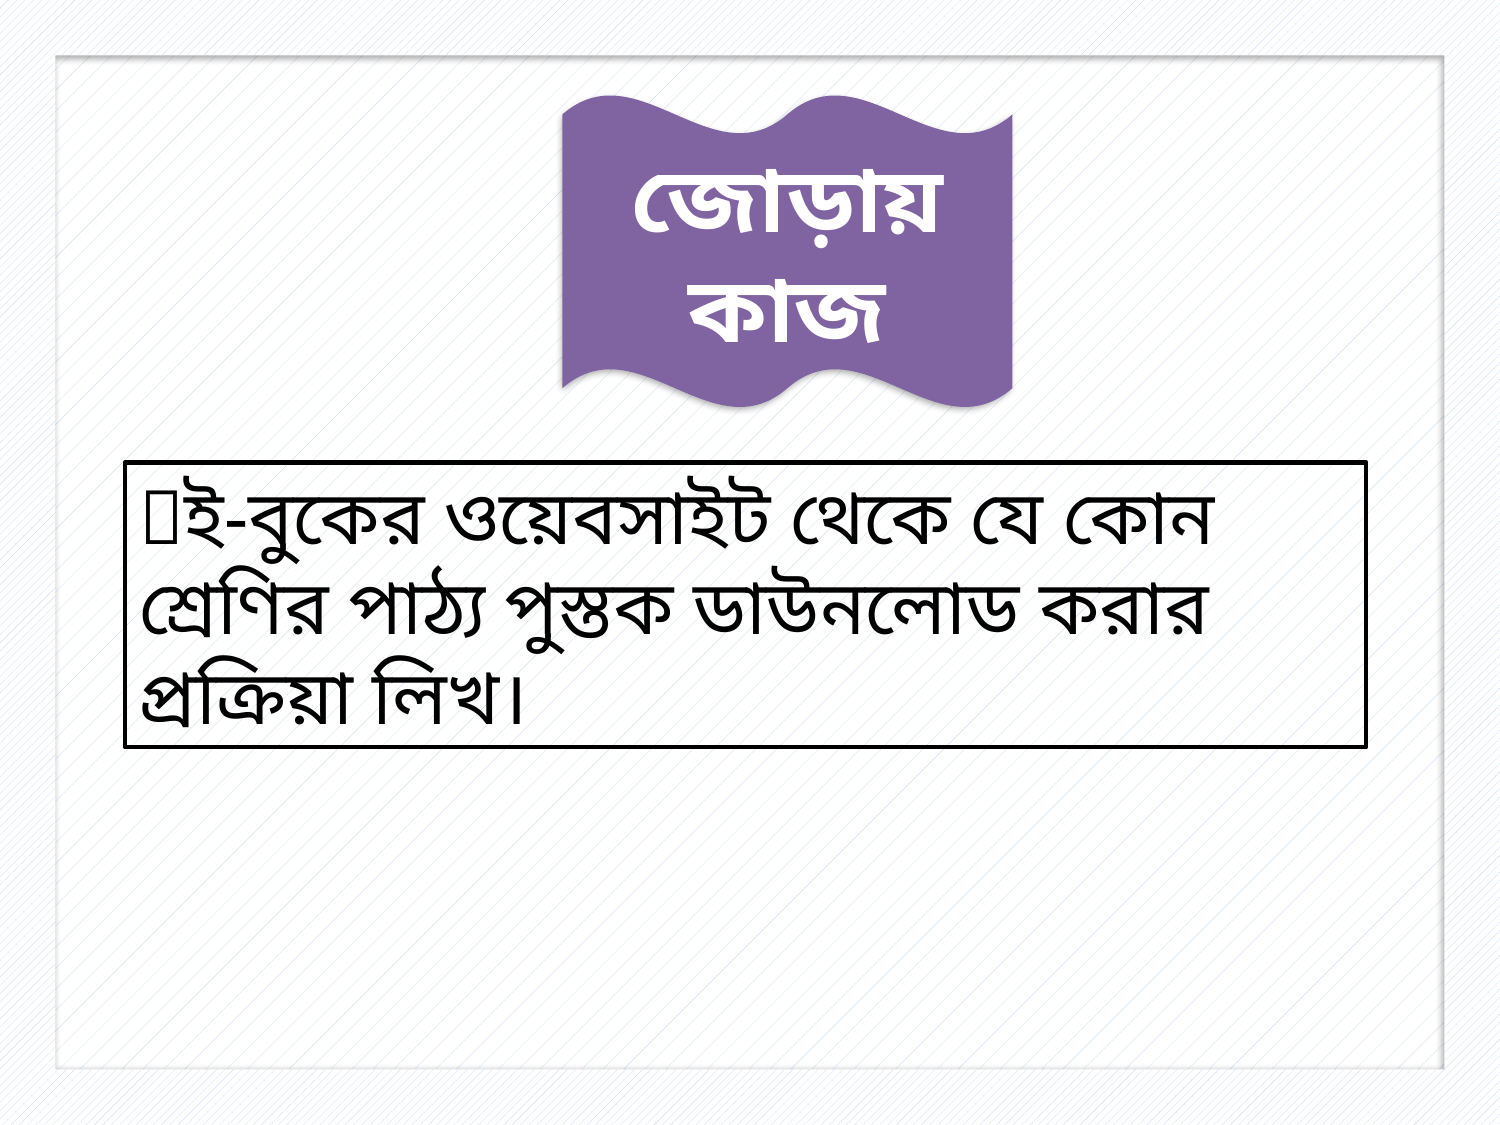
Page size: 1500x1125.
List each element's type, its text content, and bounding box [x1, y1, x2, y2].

text_box জোড়ায় কাজ [562, 95, 1013, 407]
text_box ই-বুকের ওয়েবসাইট থেকে যে কোন শ্রেণির পাঠ্য পুস্তক ডাউনলোড করার প্রক্রিয়া লিখ। [125, 462, 1367, 748]
